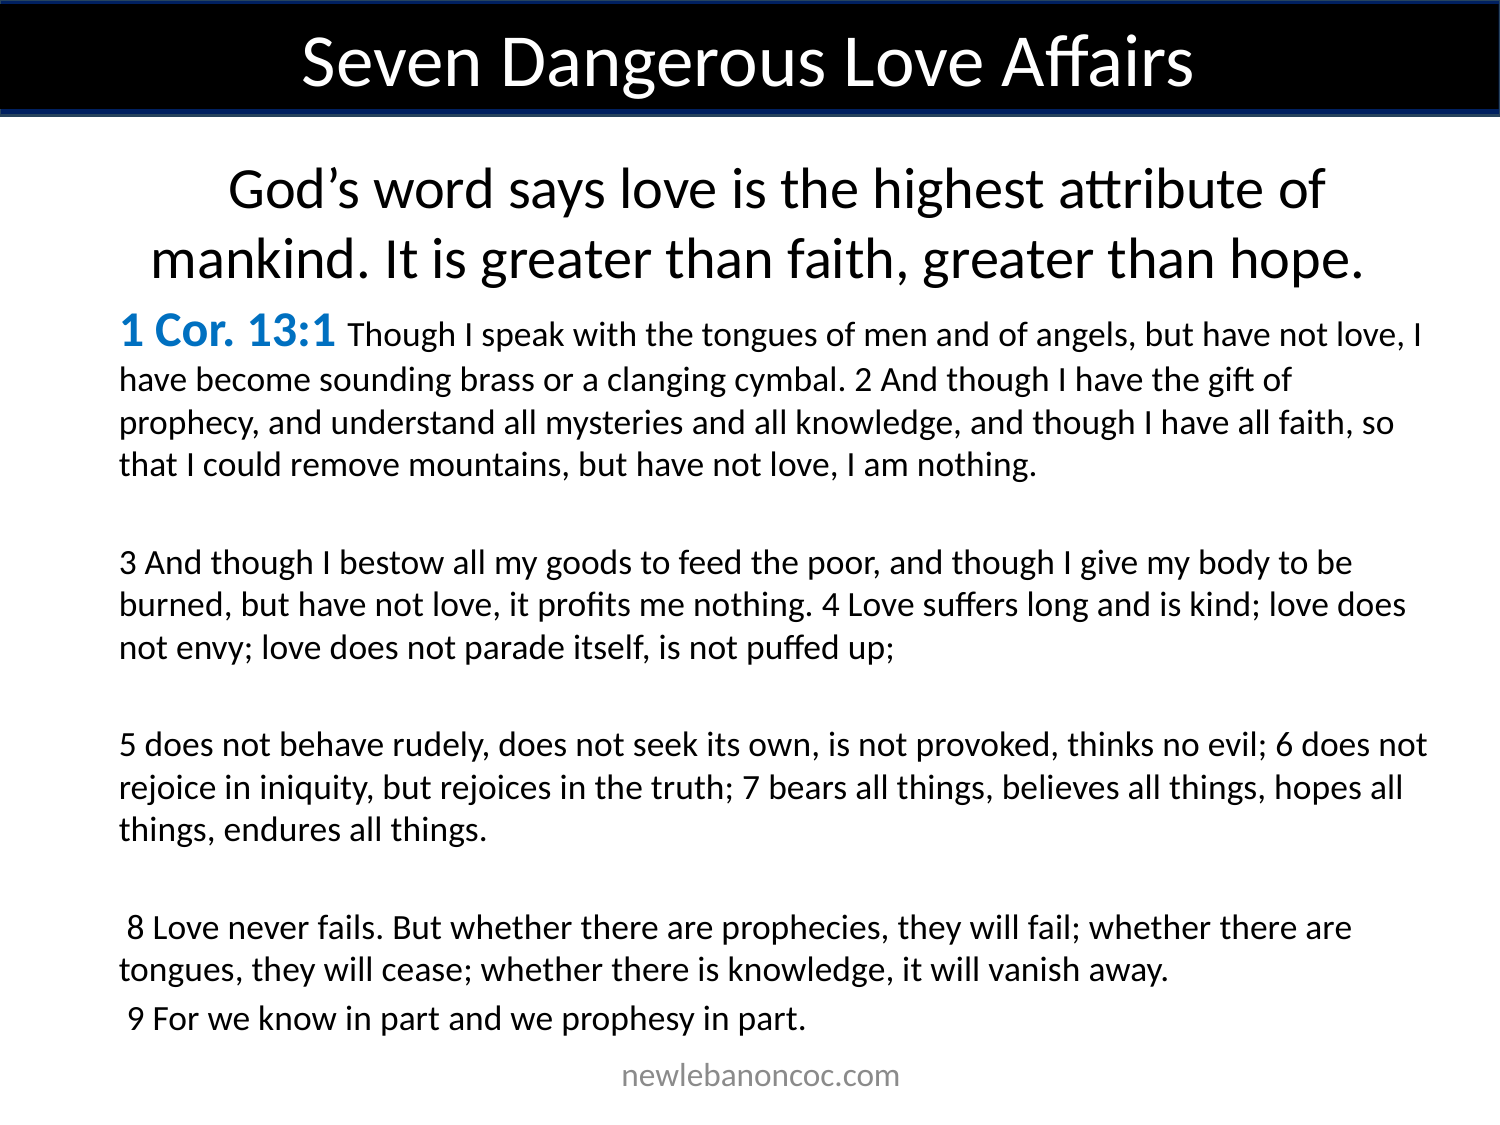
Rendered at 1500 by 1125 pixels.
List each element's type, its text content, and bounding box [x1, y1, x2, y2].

text_box God’s word says love is the highest attribute of mankind. It is greater than faith, greater than hope. 1 Cor. 13:1 Though I speak with the tongues of men and of angels, but have not love, I have become sounding brass or a clanging cymbal. 2 And though I have the gift of prophecy, and understand all mysteries and all knowledge, and though I have all faith, so that I could remove mountains, but have not love, I am nothing. 3 And though I bestow all my goods to feed the poor, and though I give my body to be burned, but have not love, it profits me nothing. 4 Love suffers long and is kind; love does not envy; love does not parade itself, is not puffed up; 5 does not behave rudely, does not seek its own, is not provoked, thinks no evil; 6 does not rejoice in iniquity, but rejoices in the truth; 7 bears all things, believes all things, hopes all things, endures all things. 8 Love never fails. But whether there are prophecies, they will fail; whether there are tongues, they will cease; whether there is knowledge, it will vanish away. 9 For we know in part and we prophesy in part. [66, 142, 1452, 1046]
text_box [0, 0, 1500, 117]
footer newlebanoncoc.com [496, 1046, 1004, 1103]
text_box Seven Dangerous Love Affairs [0, 4, 1499, 109]
